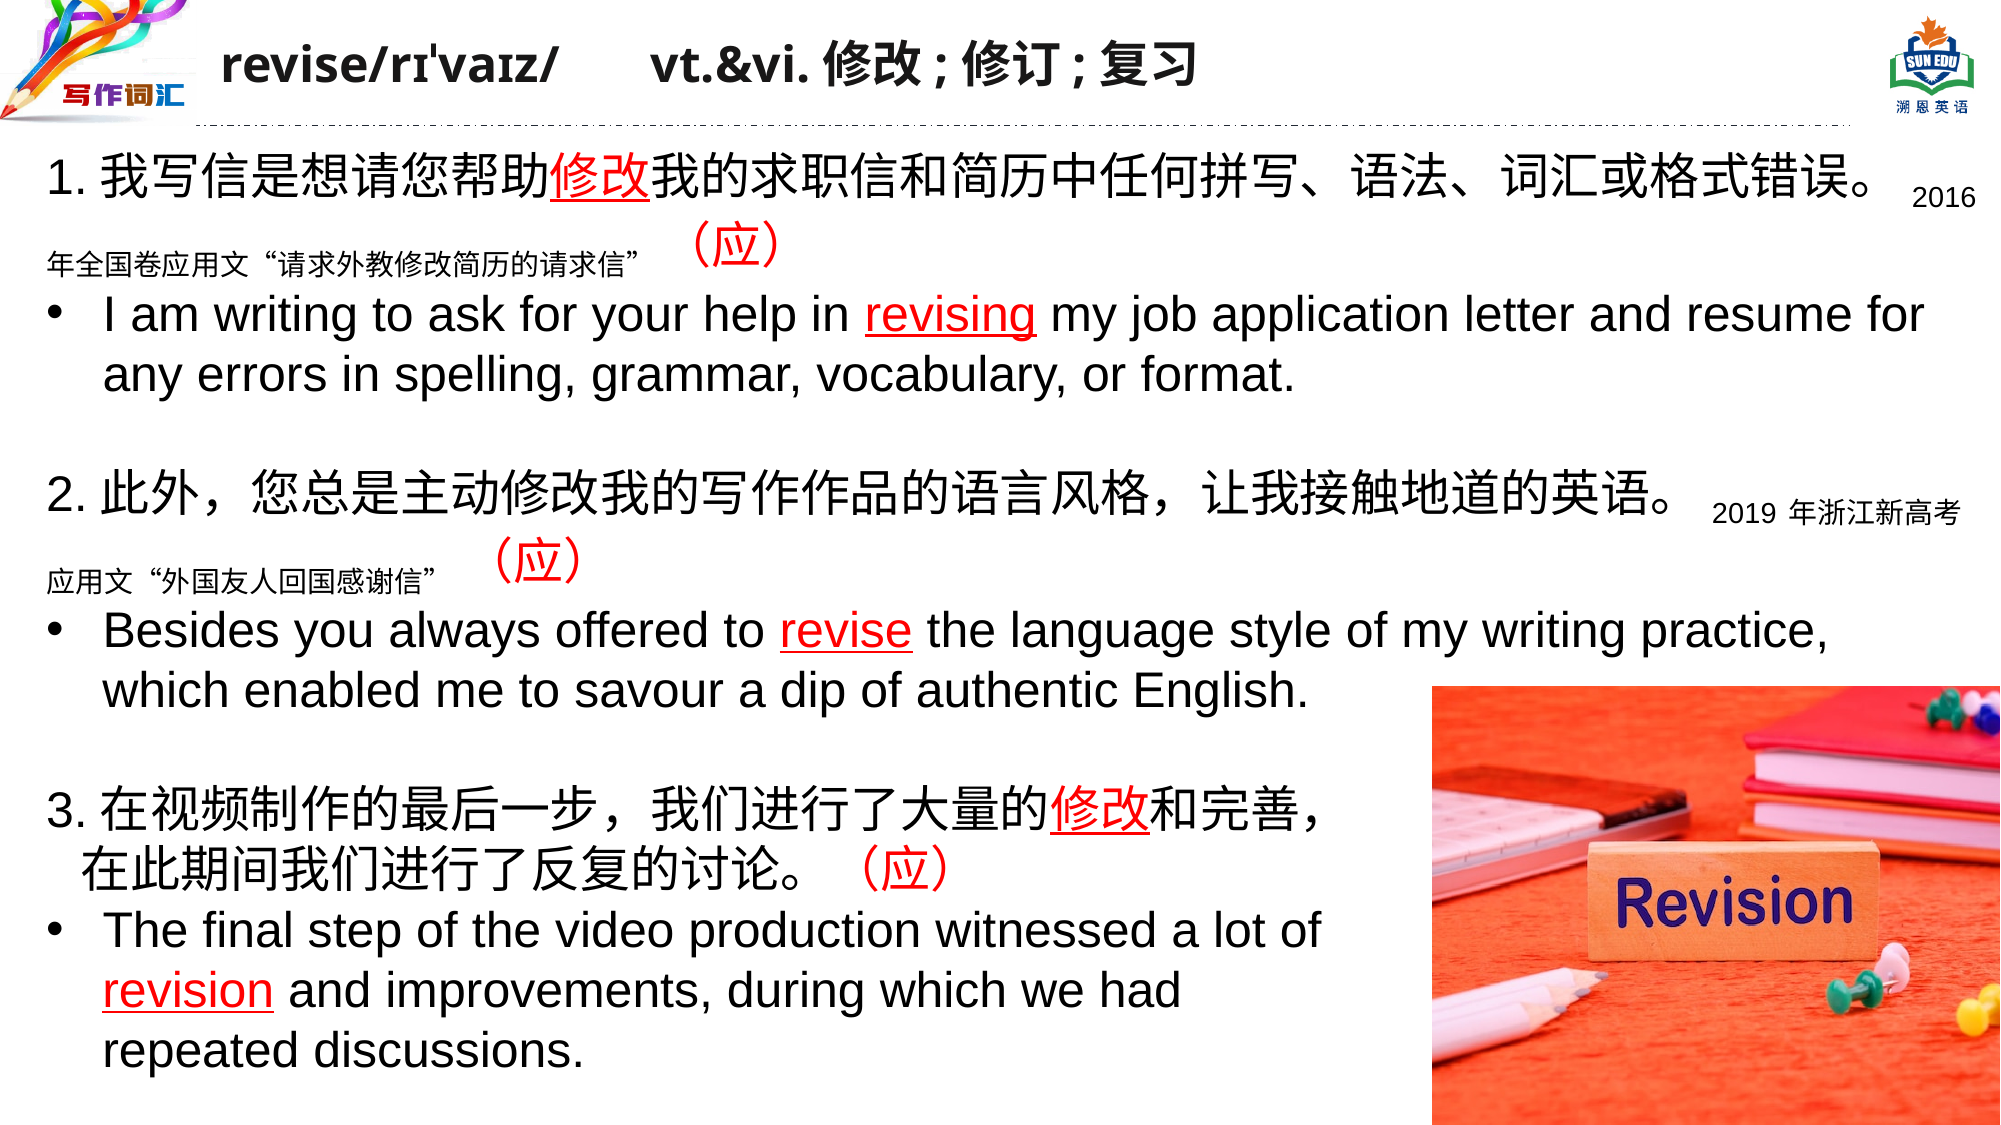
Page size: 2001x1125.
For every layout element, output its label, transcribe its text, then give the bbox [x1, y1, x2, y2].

picture [1432, 686, 2000, 1125]
picture [0, 0, 197, 127]
picture [1882, 13, 1983, 119]
text_box revise/rɪˈvaɪz/ vt.&vi.修改;修订;复习 [205, 24, 1962, 100]
text_box 1.我写信是想请您帮助修改我的求职信和简历中任何拼写、语法、词汇或格式错误。2016年全国卷应用文“请求外教修改简历的请求信” （应） I am writing to ask for your help in revising my job application letter and resume for any errors in spelling, grammar, vocabulary, or format. 2.此外，您总是主动修改我的写作作品的语言风格，让我接触地道的英语。2019年浙江新高考应用文“外国友人回国感谢信” （应） Besides you always offered to revise the language style of my writing practice, which enabled me to savour a dip of authentic English. 3.在视频制作的最后一步，我们进行了大量的修改和完善， 在此期间我们进行了反复的讨论。（应） The final step of the video production witnessed a lot of revision and improvements, during which we had repeated discussions. [31, 137, 2000, 1125]
